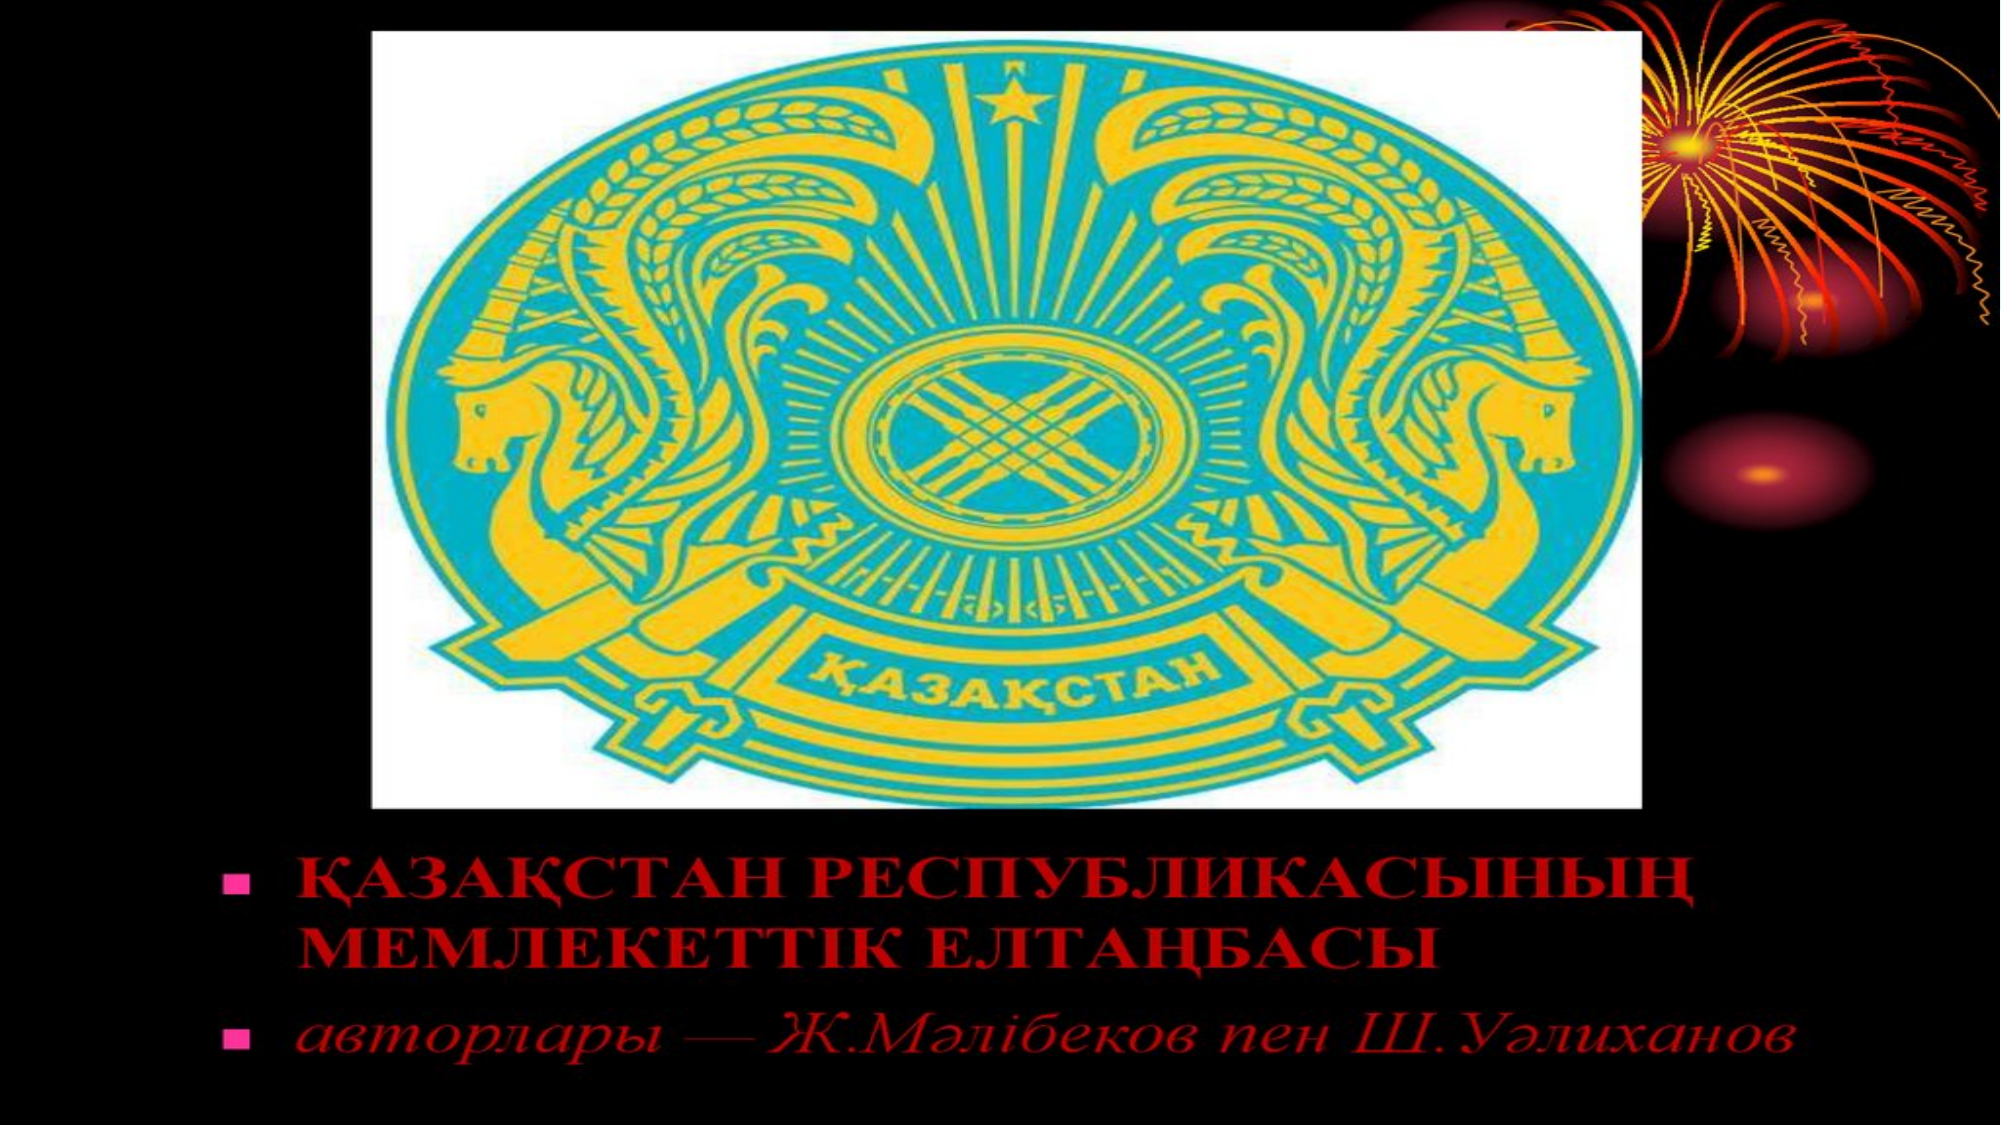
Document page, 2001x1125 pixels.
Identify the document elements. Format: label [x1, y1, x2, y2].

list [0, 0, 2000, 1125]
